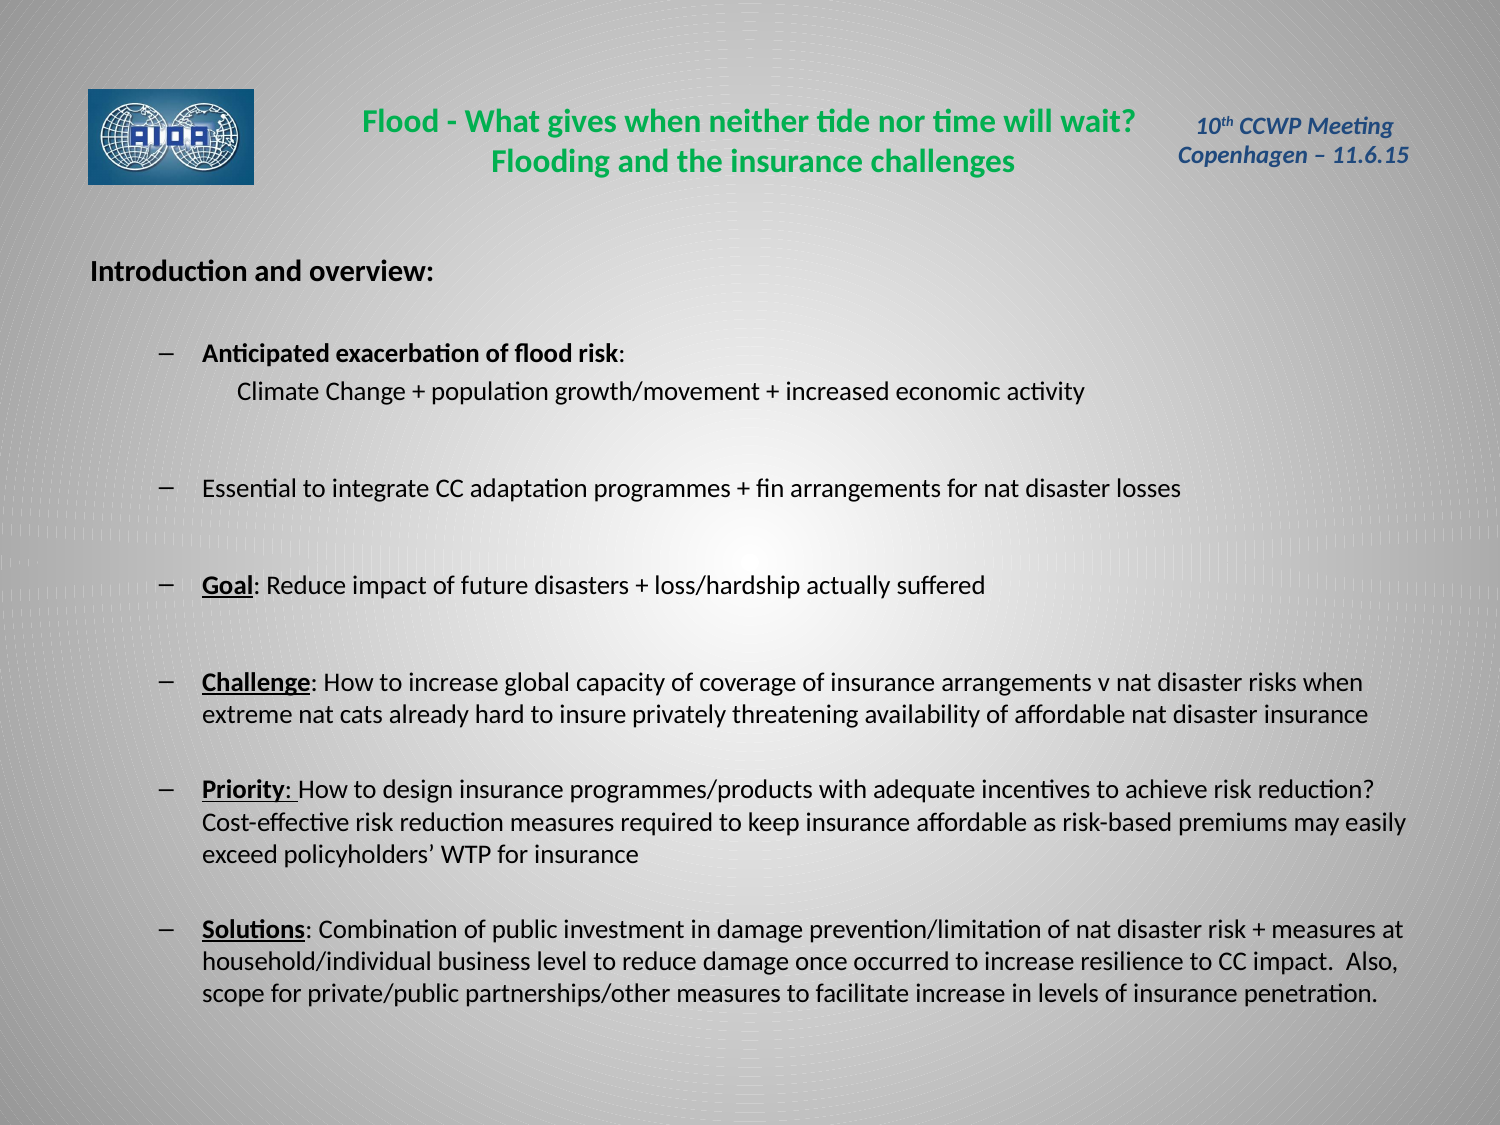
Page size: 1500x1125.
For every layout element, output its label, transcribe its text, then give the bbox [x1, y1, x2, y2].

list Introduction and overview: Anticipated exacerbation of flood risk: Climate Change + population growth/movement + increased economic activity Essential to integrate CC adaptation programmes + fin arrangements for nat disaster losses Goal: Reduce impact of future disasters + loss/hardship actually suffered Challenge: How to increase global capacity of coverage of insurance arrangements v nat disaster risks when extreme nat cats already hard to insure privately threatening availability of affordable nat disaster insurance Priority: How to design insurance programmes/products with adequate incentives to achieve risk reduction? Cost-effective risk reduction measures required to keep insurance affordable as risk-based premiums may easily exceed policyholders’ WTP for insurance Solutions: Combination of public investment in damage prevention/limitation of nat disaster risk + measures at household/individual business level to reduce damage once occurred to increase resilience to CC impact. Also, scope for private/public partnerships/other measures to facilitate increase in levels of insurance penetration. [75, 243, 1425, 1024]
text_box 10th CCWP Meeting Copenhagen – 11.6.15 [1163, 101, 1436, 177]
title Flood - What gives when neither tide nor time will wait? Flooding and the insurance challenges [75, 45, 1425, 233]
picture [88, 89, 255, 185]
